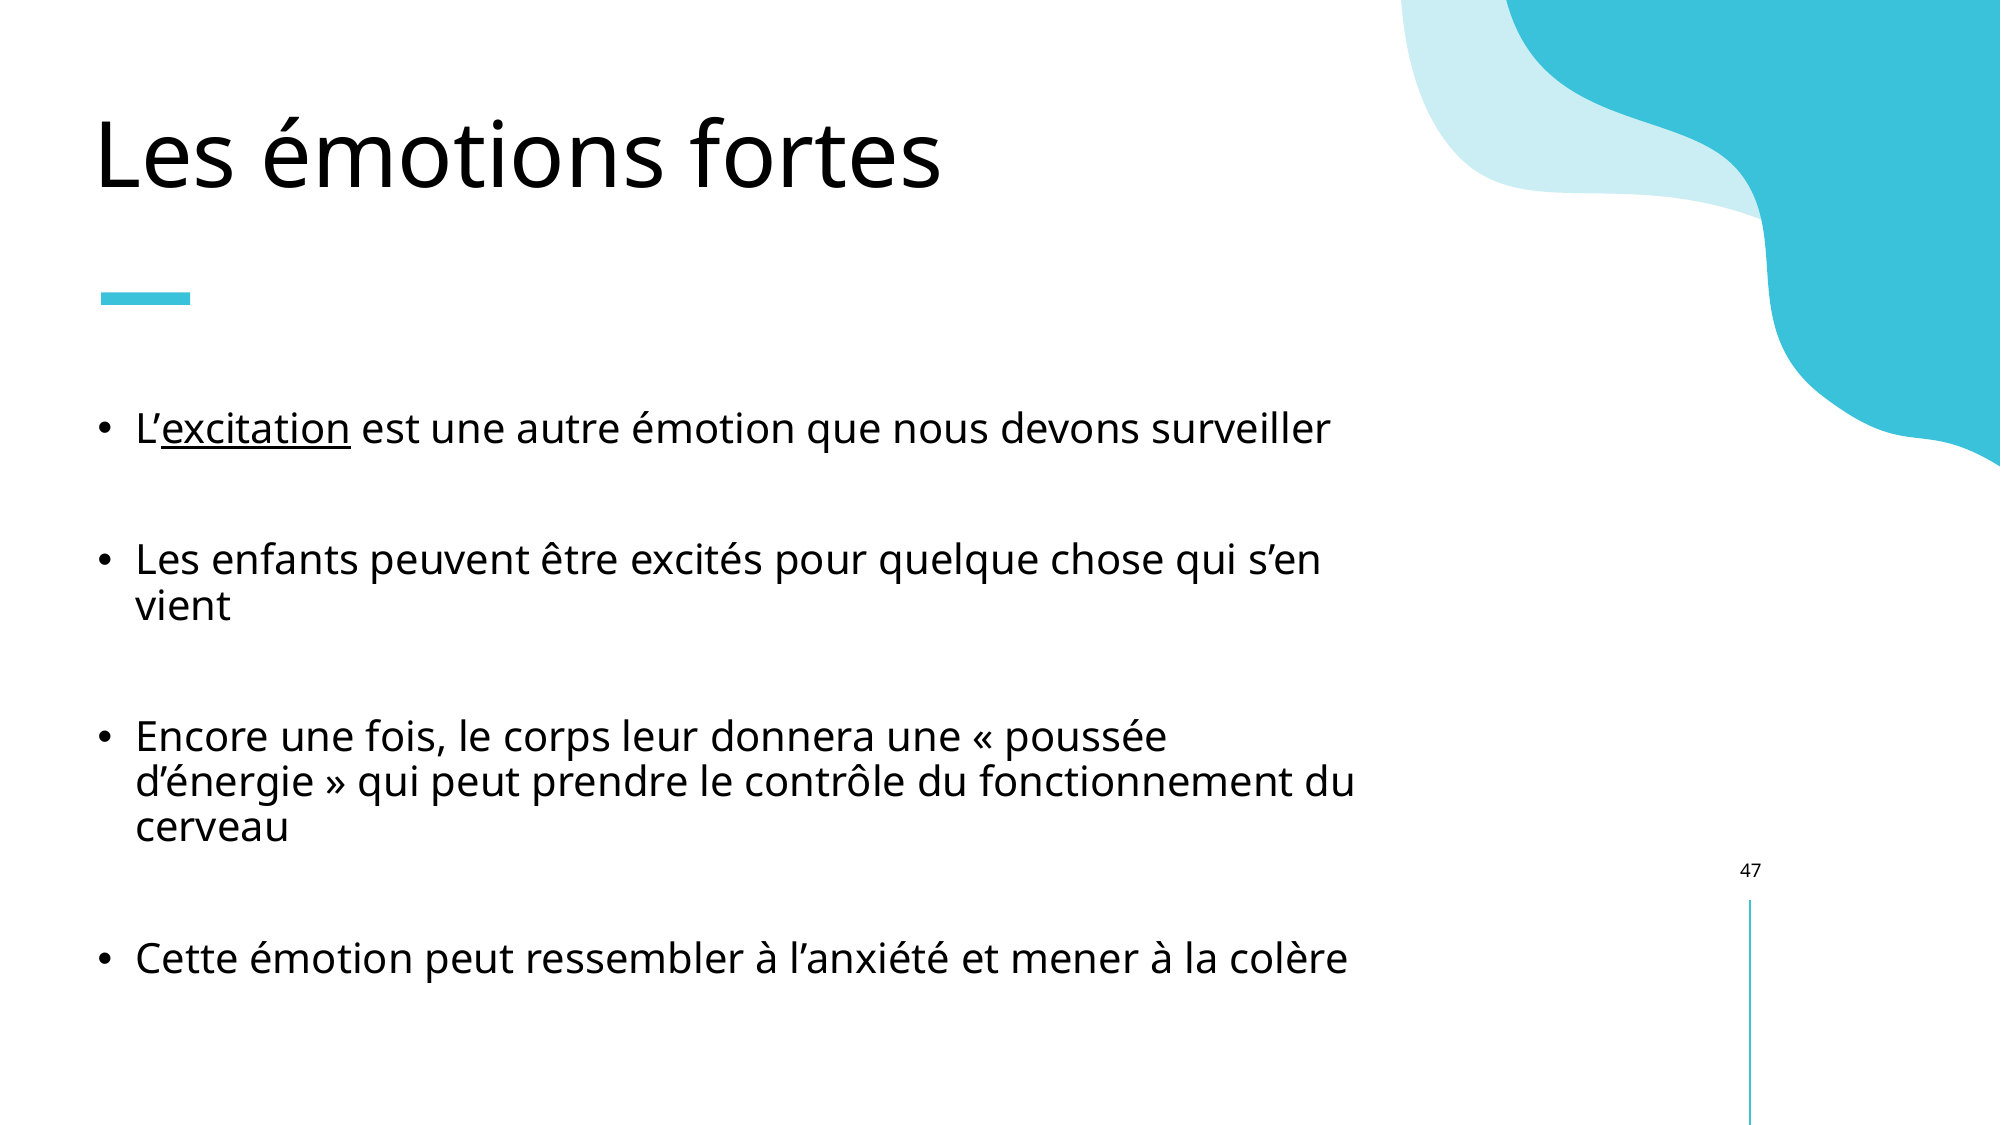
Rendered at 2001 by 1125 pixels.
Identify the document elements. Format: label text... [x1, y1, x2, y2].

text_box [1400, 0, 1760, 221]
list L’excitation est une autre émotion que nous devons surveiller Les enfants peuvent être excités pour quelque chose qui s’en vient Encore une fois, le corps leur donnera une « poussée d’énergie » qui peut prendre le contrôle du fonctionnement du cerveau Cette émotion peut ressembler à l’anxiété et mener à la colère [82, 399, 1393, 1114]
text_box [1505, 0, 2000, 468]
title Les émotions fortes [78, 48, 1765, 267]
text_box 47 [1734, 858, 1766, 881]
